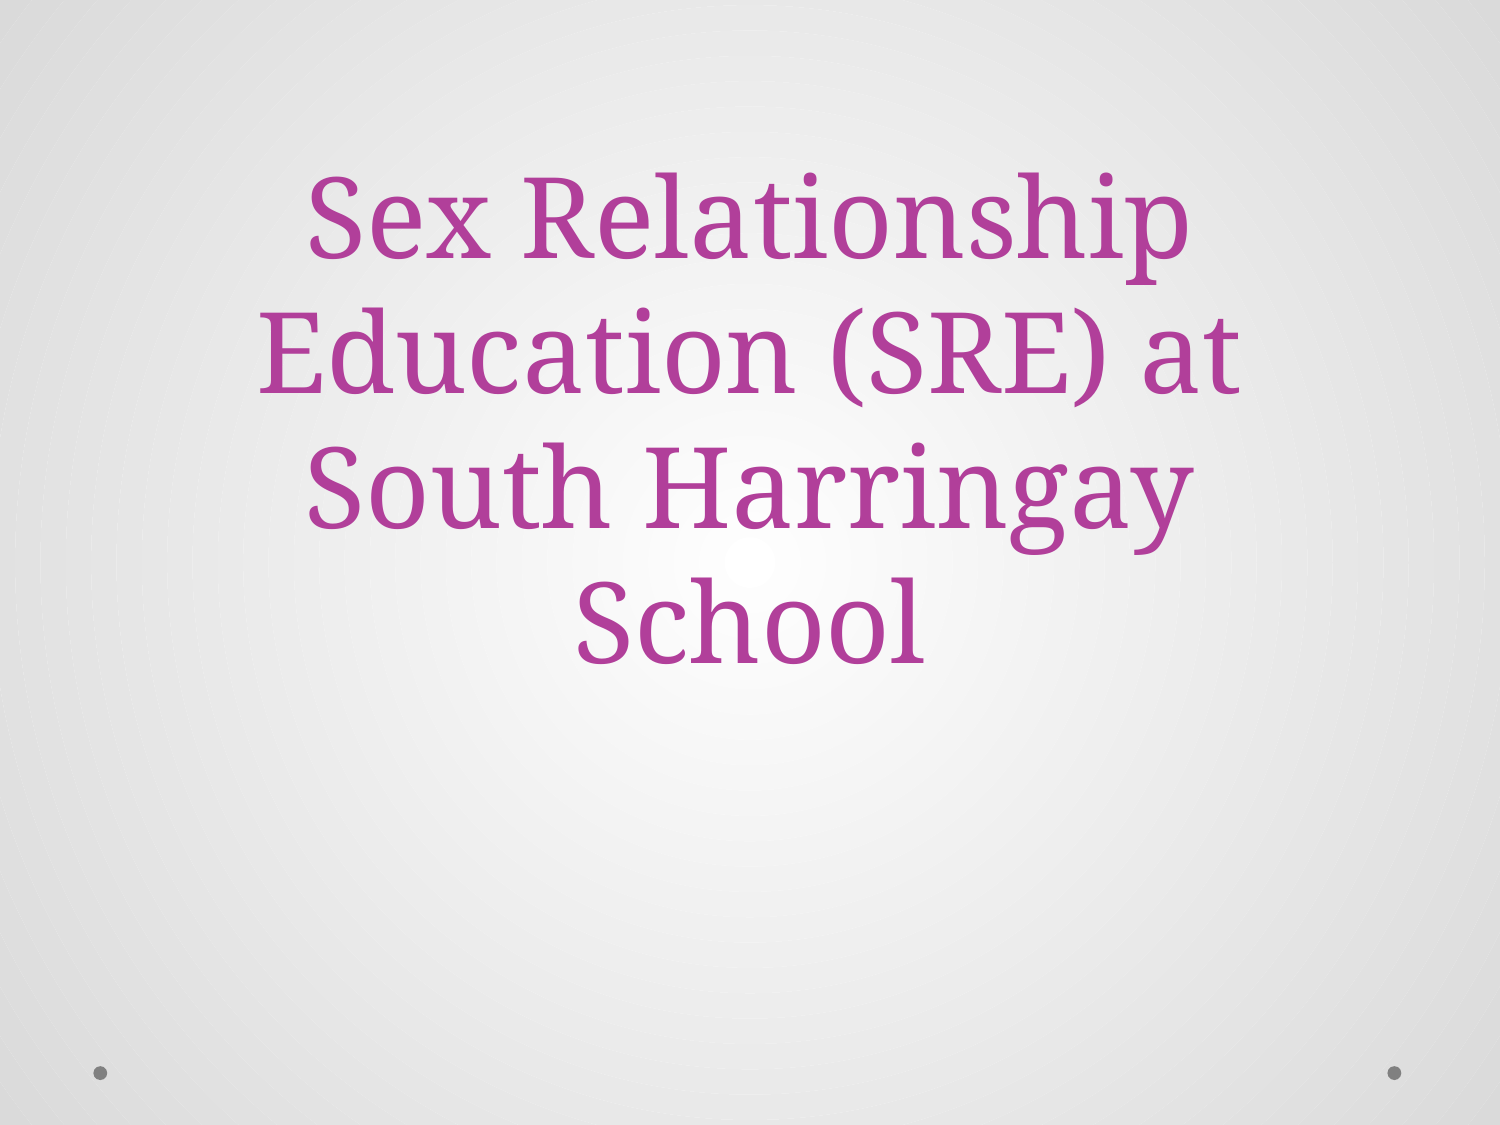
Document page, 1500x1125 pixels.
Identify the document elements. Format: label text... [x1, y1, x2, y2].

title Sex Relationship Education (SRE) at South Harringay School [112, 231, 1388, 694]
